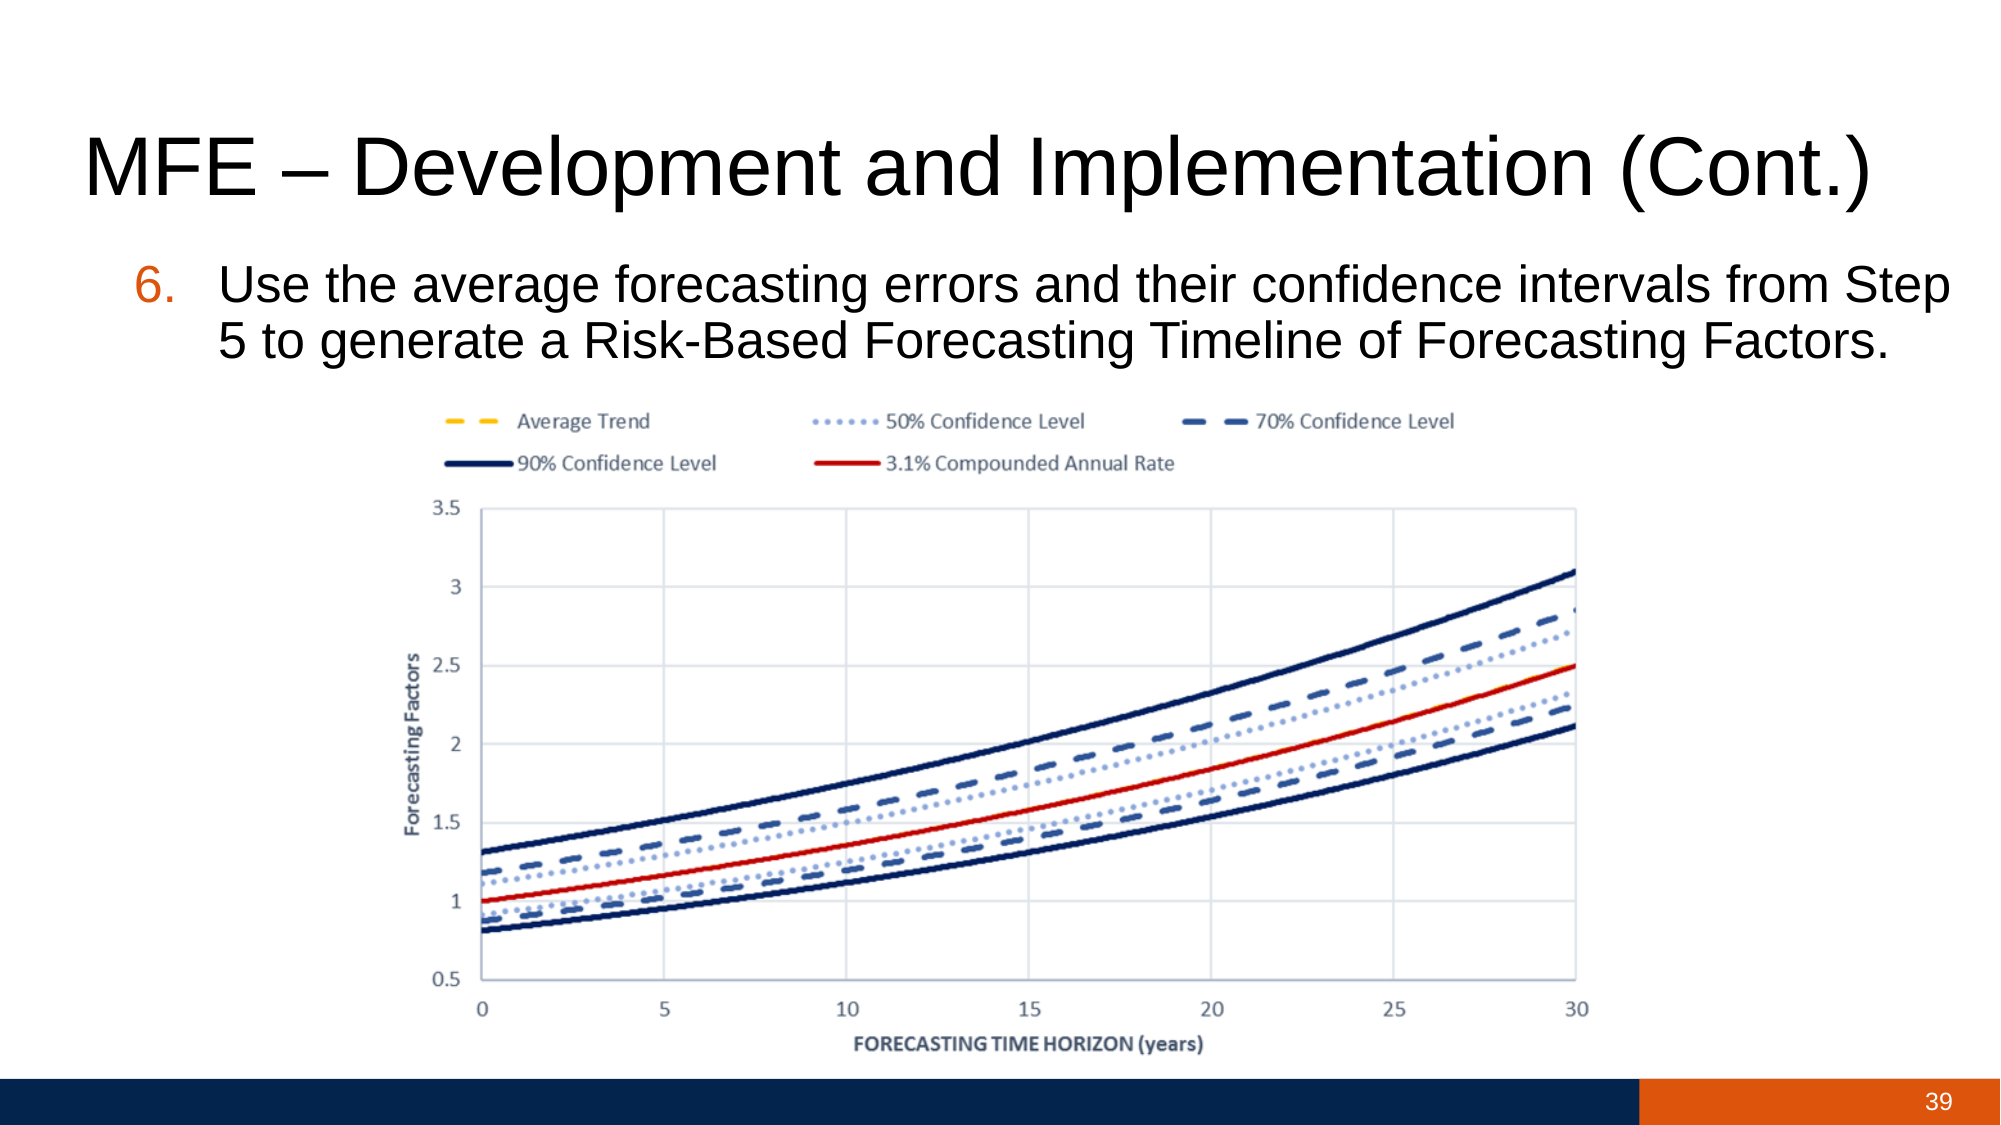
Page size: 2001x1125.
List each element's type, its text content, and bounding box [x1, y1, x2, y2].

slide_number 39 [1518, 1070, 1969, 1125]
list Use the average forecasting errors and their confidence intervals from Step 5 to generate a Risk-Based Forecasting Timeline of Forecasting Factors. [43, 249, 1969, 1004]
title MFE – Development and Implementation (Cont.) [68, 59, 1934, 249]
picture [379, 398, 1599, 1071]
